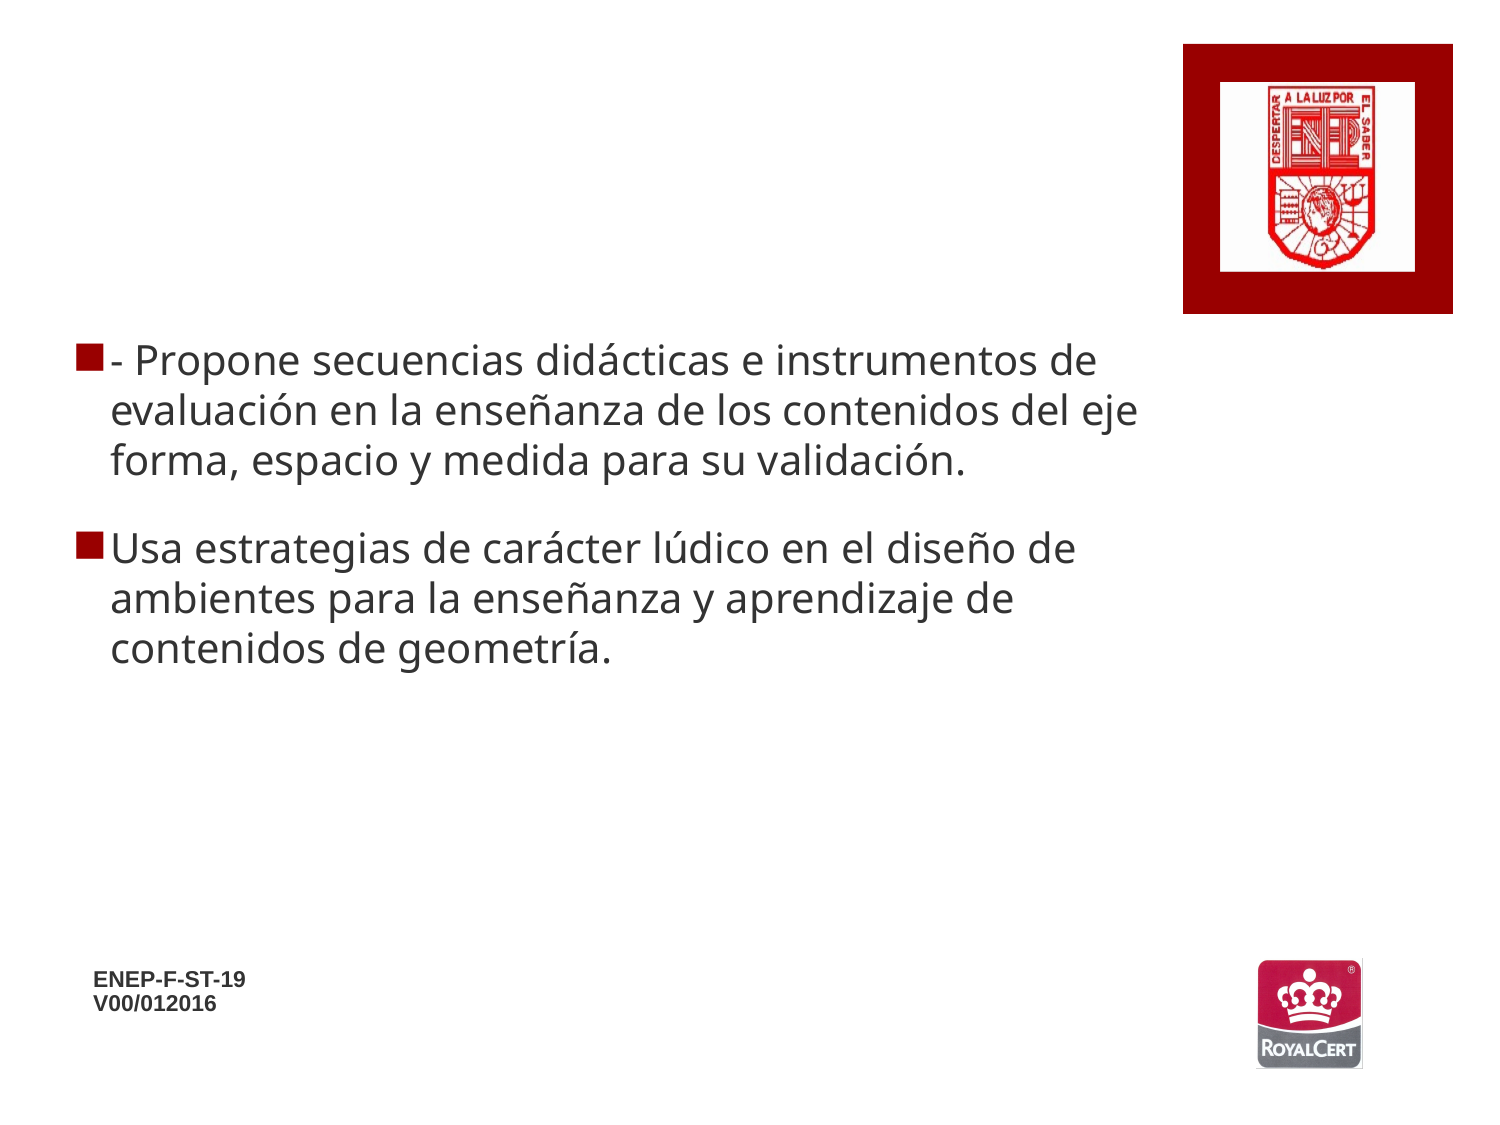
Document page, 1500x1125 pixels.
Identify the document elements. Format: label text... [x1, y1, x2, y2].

text_box ENEP-F-ST-19 V00/012016 [85, 909, 1415, 1038]
picture [1256, 957, 1363, 1070]
picture [1220, 81, 1416, 272]
list - Propone secuencias didácticas e instrumentos de evaluación en la enseñanza de los contenidos del eje forma, espacio y medida para su validación. Usa estrategias de carácter lúdico en el diseño de ambientes para la enseñanza y aprendizaje de contenidos de geometría. [64, 325, 1228, 1036]
